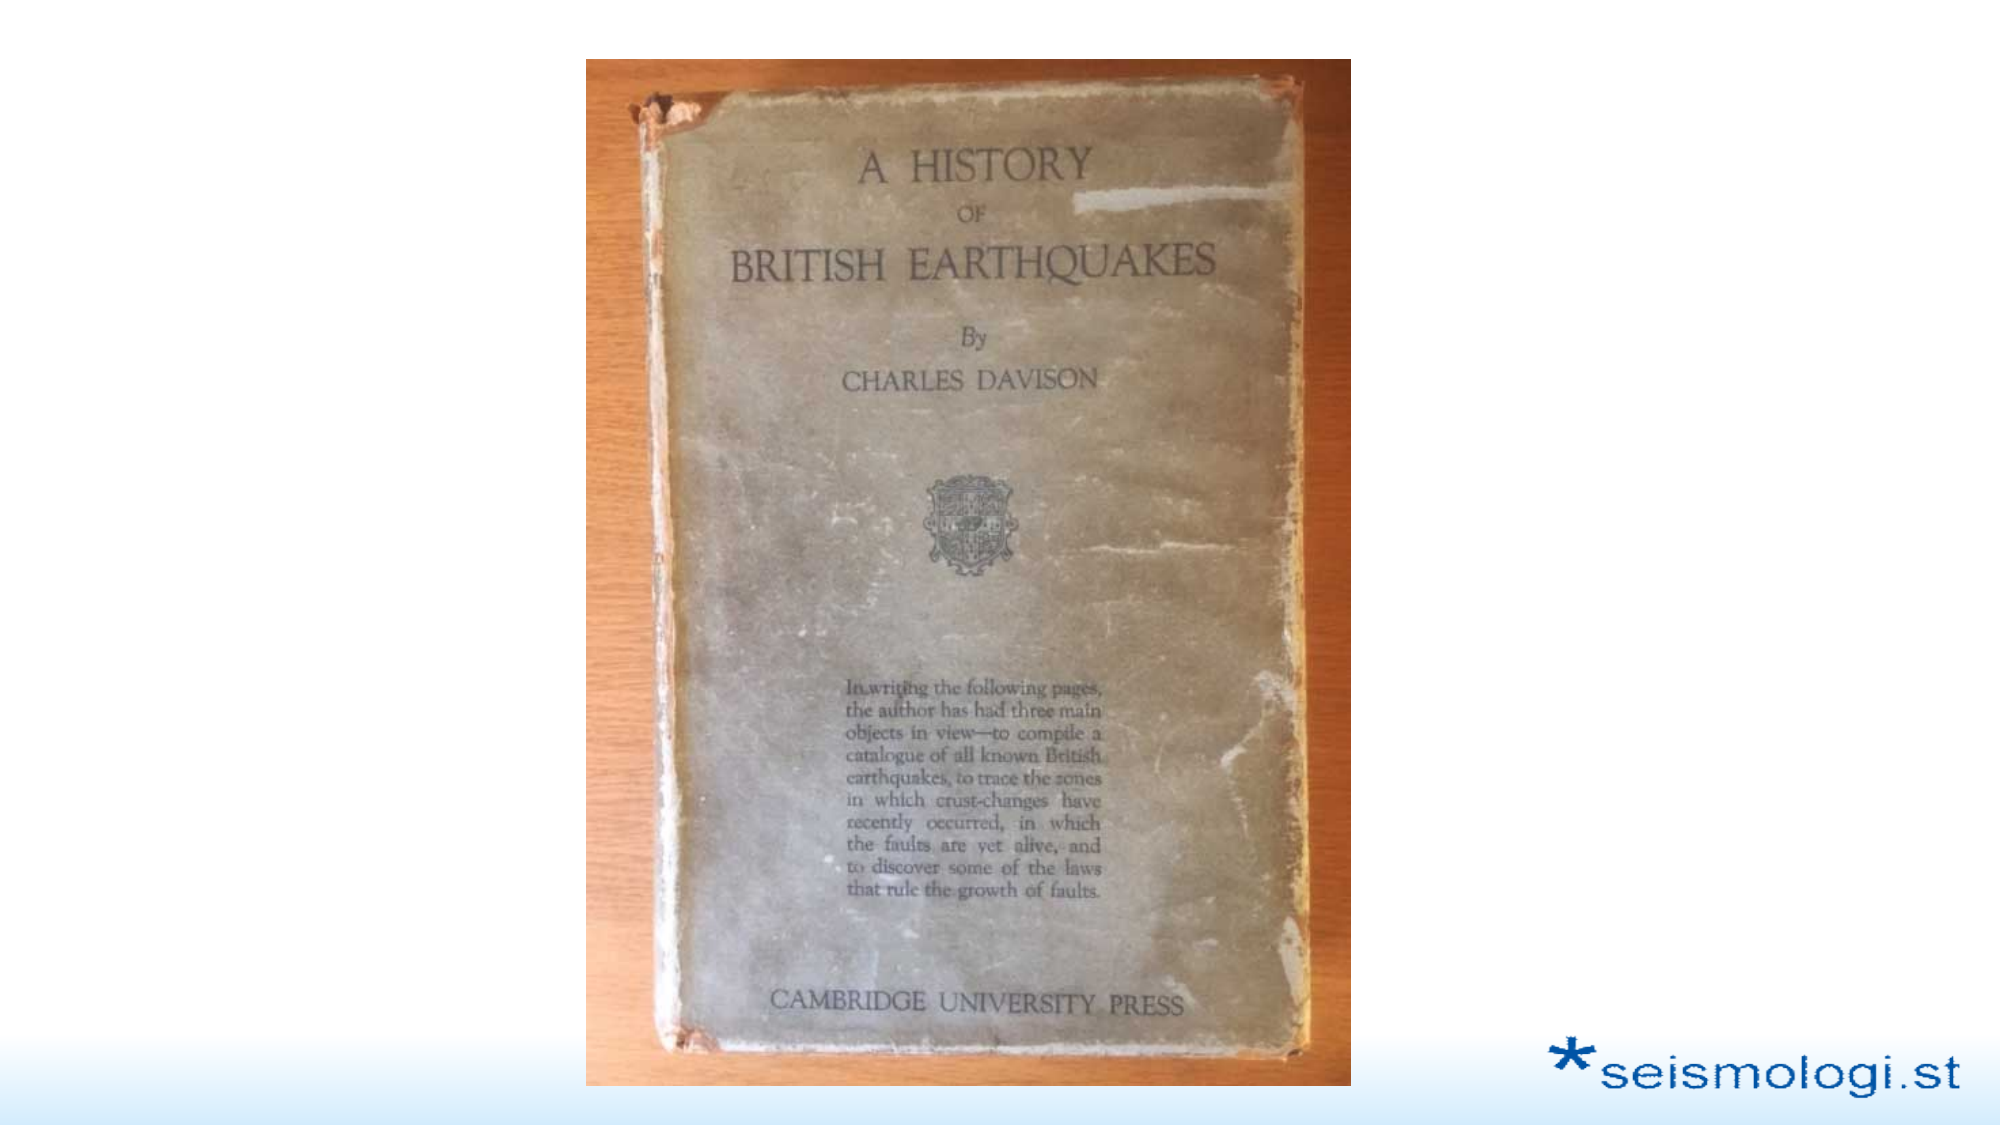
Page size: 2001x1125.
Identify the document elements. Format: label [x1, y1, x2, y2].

picture [585, 59, 1351, 1086]
picture [1512, 1017, 2000, 1125]
